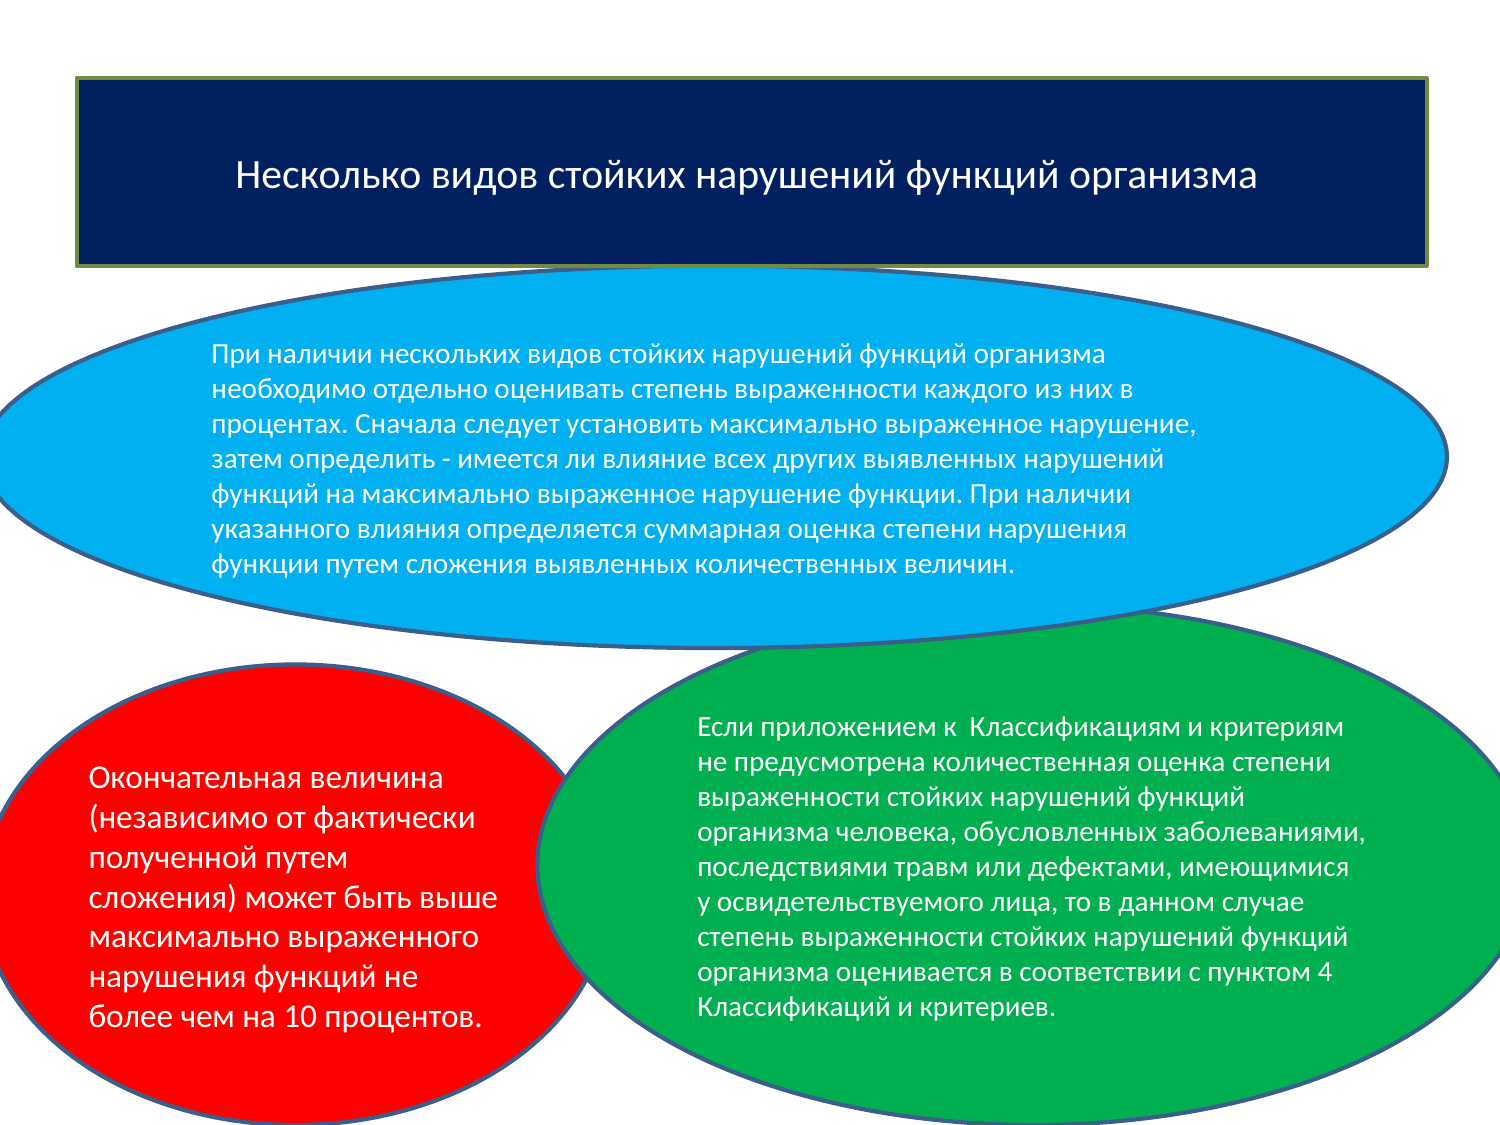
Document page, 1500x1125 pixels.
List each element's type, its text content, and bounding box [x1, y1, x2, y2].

text_box Окончательная величина (независимо от фактически полученной путем сложения) может быть выше максимально выраженного нарушения функций не более чем на 10 процентов. [0, 662, 587, 1125]
text_box Если приложением к Классификациям и критериям не предусмотрена количественная оценка степени выраженности стойких нарушений функций организма человека, обусловленных заболеваниями, последствиями травм или дефектами, имеющимися у освидетельствуемого лица, то в данном случае степень выраженности стойких нарушений функций организма оценивается в соответствии с пунктом 4 Классификаций и критериев. [535, 611, 1500, 1125]
text_box При наличии нескольких видов стойких нарушений функций организма необходимо отдельно оценивать степень выраженности каждого из них в процентах. Сначала следует установить максимально выраженное нарушение, затем определить - имеется ли влияние всех других выявленных нарушений функций на максимально выраженное нарушение функции. При наличии указанного влияния определяется суммарная оценка степени нарушения функции путем сложения выявленных количественных величин. [0, 268, 1450, 651]
title Несколько видов стойких нарушений функций организма [75, 76, 1429, 268]
